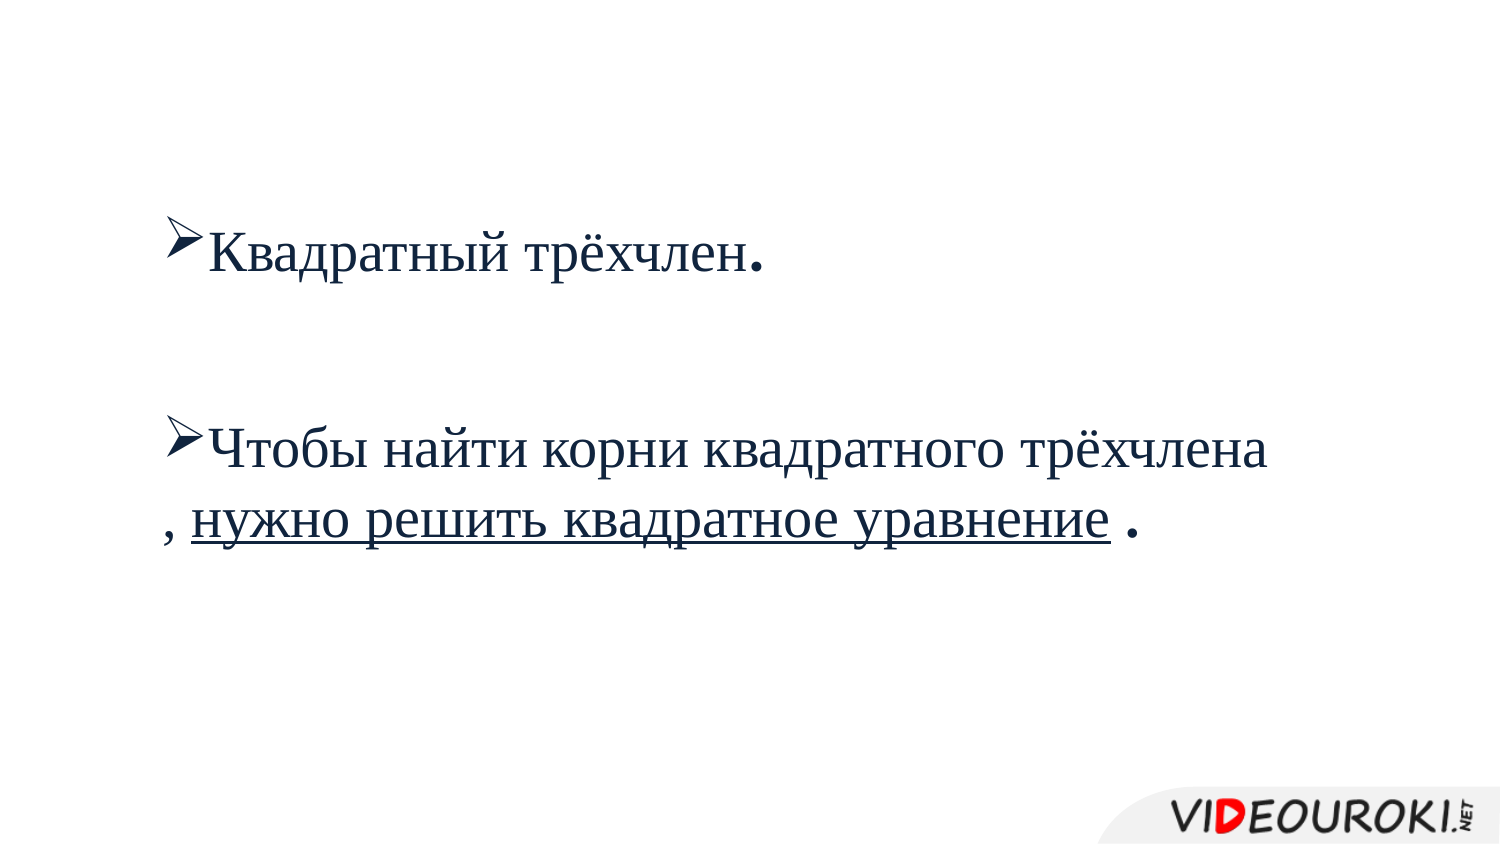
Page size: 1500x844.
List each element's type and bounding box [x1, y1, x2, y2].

text_box [1097, 786, 1500, 844]
